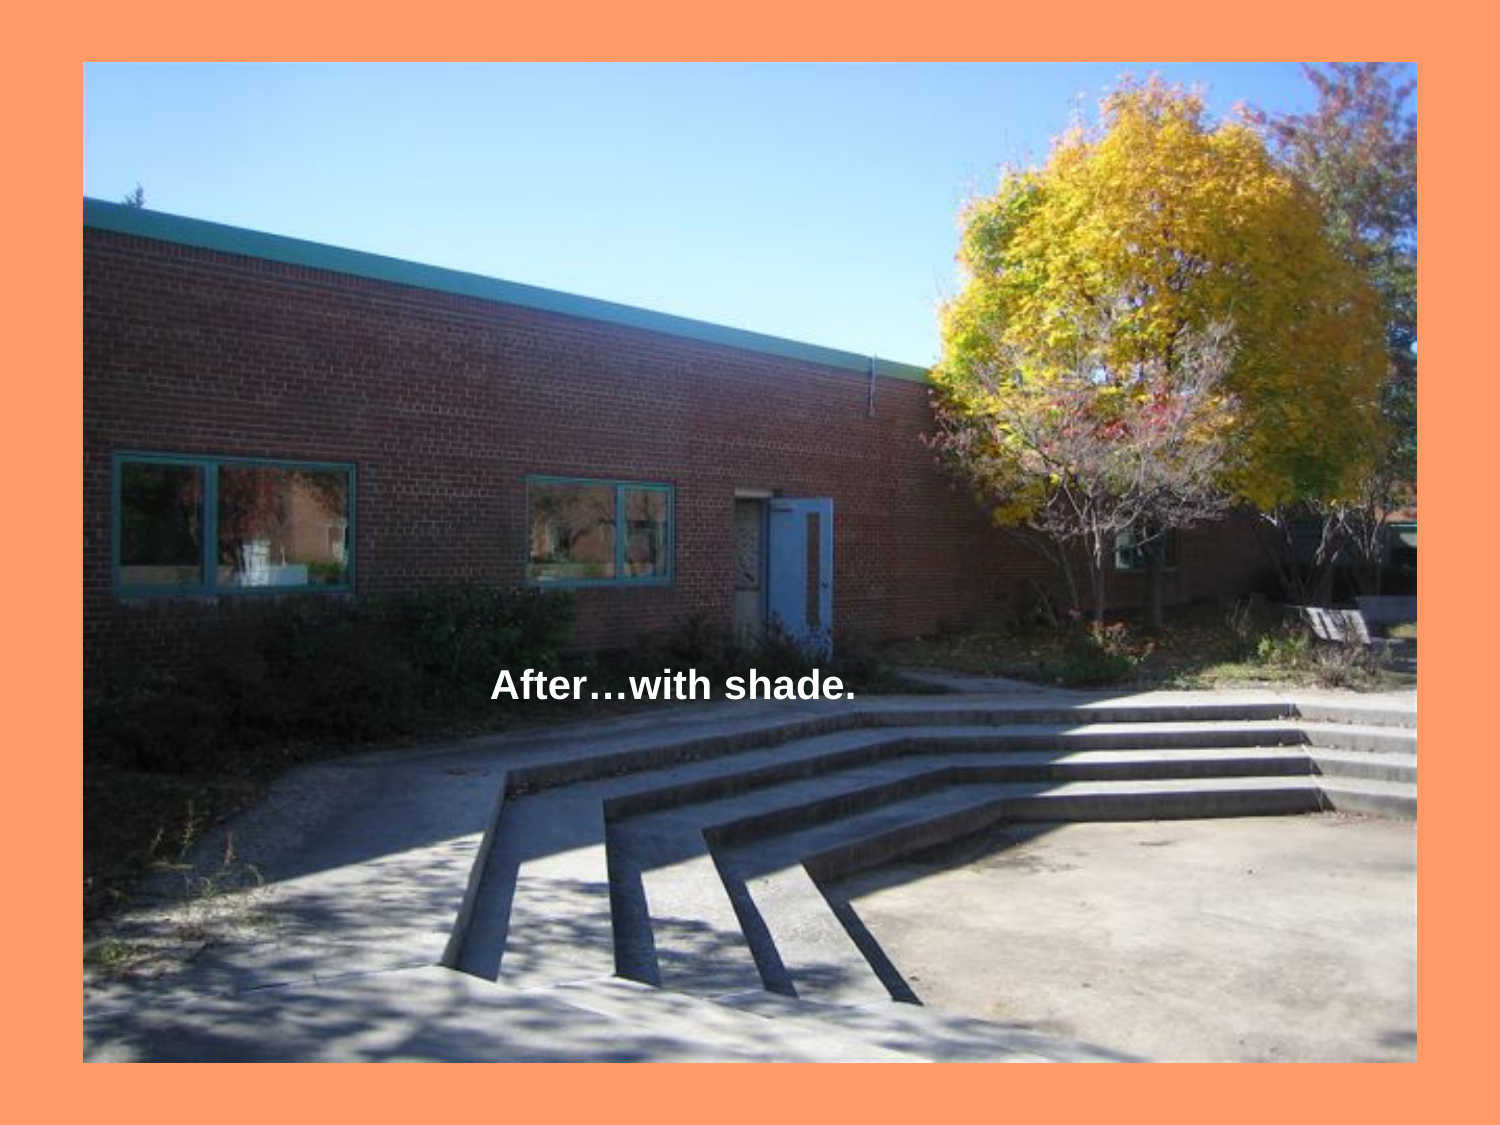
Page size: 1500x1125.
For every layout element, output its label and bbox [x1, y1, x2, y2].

picture [83, 62, 1417, 1063]
